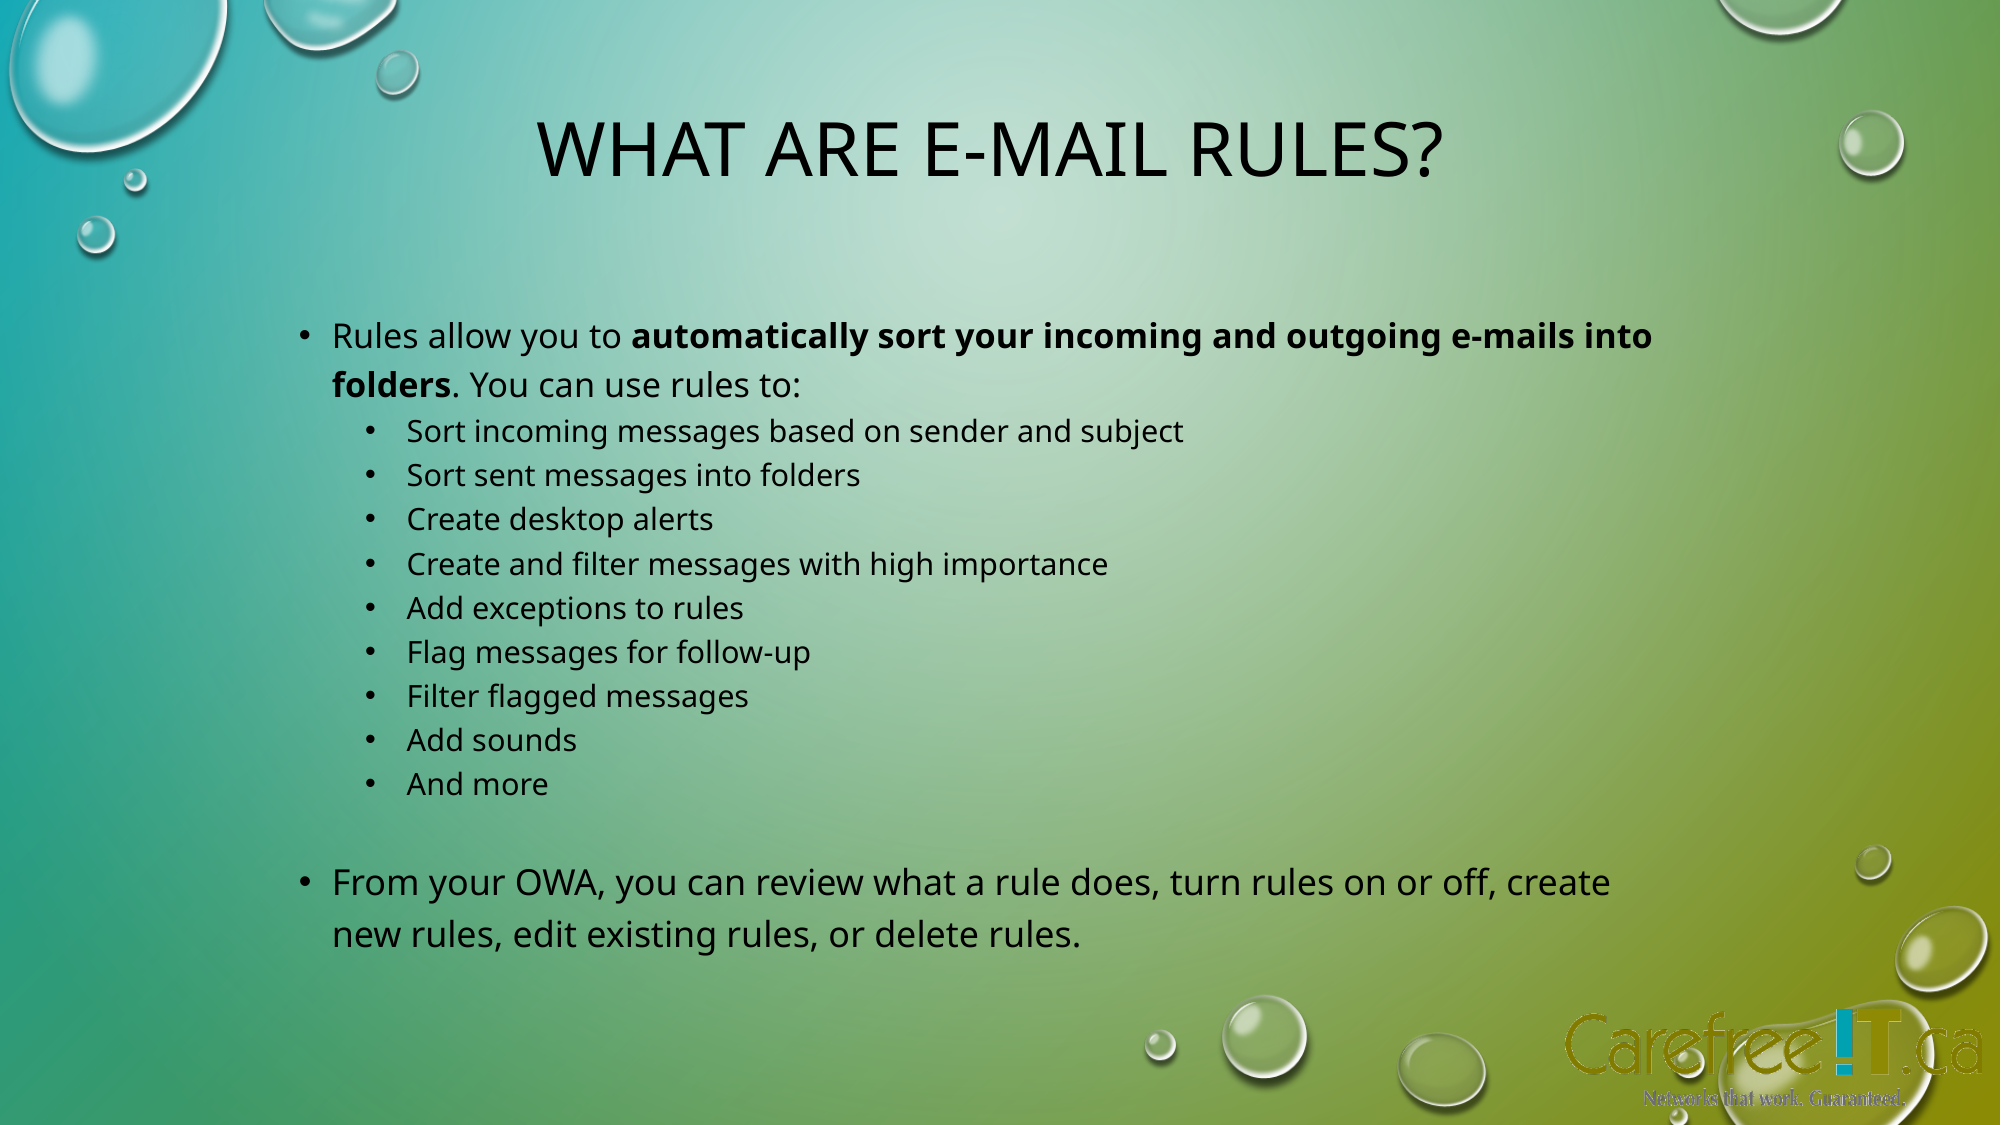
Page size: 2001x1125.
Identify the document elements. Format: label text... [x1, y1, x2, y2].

text_box Rules allow you to automatically sort your incoming and outgoing e-mails into folders. You can use rules to: Sort incoming messages based on sender and subject Sort sent messages into folders Create desktop alerts Create and filter messages with high importance Add exceptions to rules Flag messages for follow-up Filter flagged messages Add sounds And more From your OWA, you can review what a rule does, turn rules on or off, create new rules, edit existing rules, or delete rules. [283, 298, 1698, 967]
title What are e-mail rules? [201, 85, 1780, 219]
picture [0, 0, 2000, 1125]
